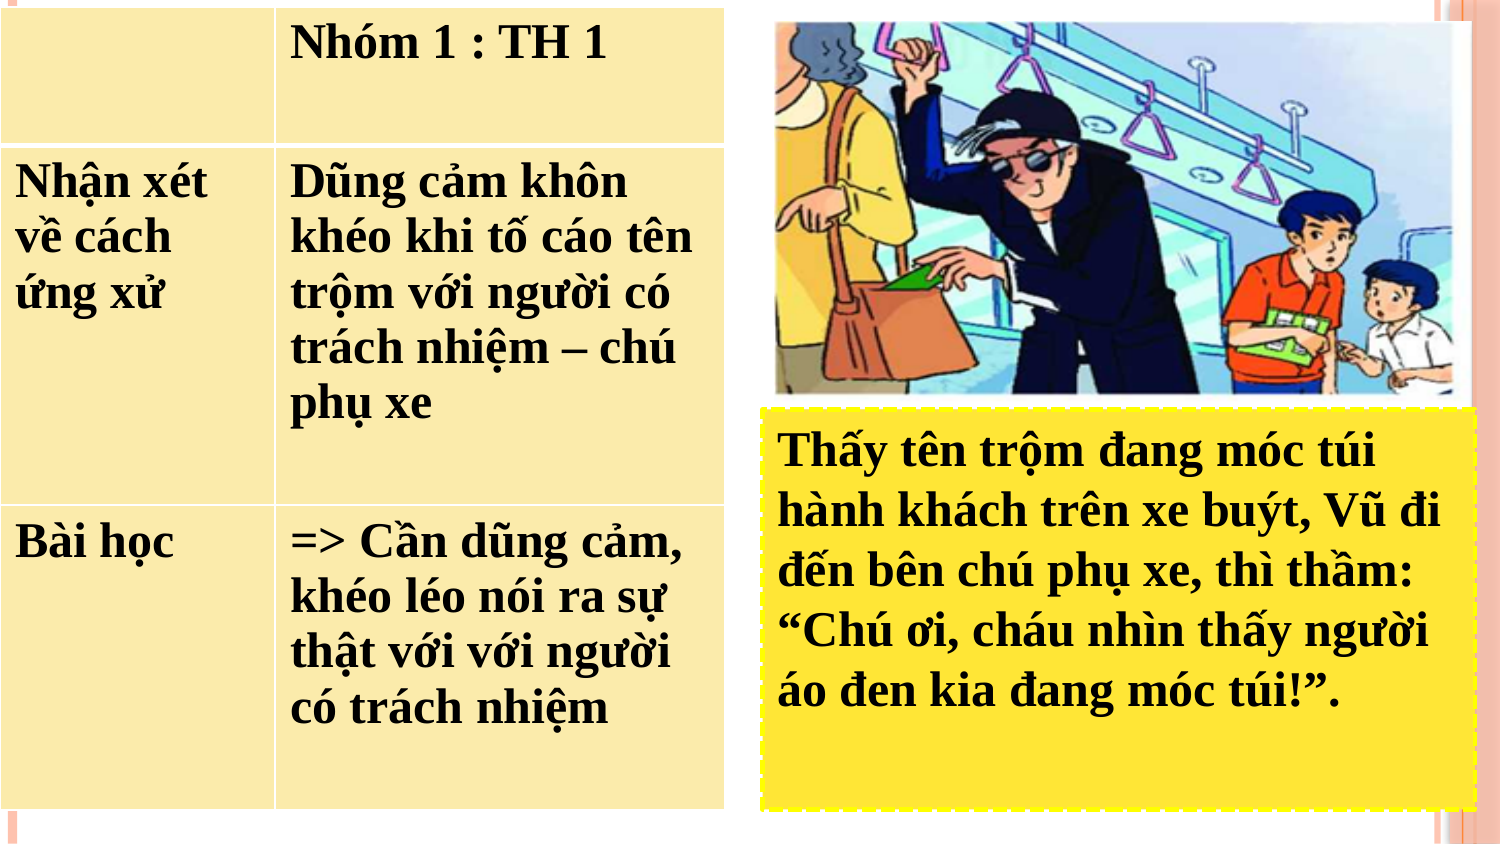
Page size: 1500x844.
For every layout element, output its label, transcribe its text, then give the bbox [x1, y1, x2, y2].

table_cell Nhận xét về cách ứng xử [1, 148, 274, 504]
table_cell => Cần dũng cảm, khéo léo nói ra sự thật với với người có trách nhiệm [276, 506, 724, 809]
table_cell Bài học [1, 506, 274, 809]
table_cell Dũng cảm khôn khéo khi tố cáo tên trộm với người có trách nhiệm – chú phụ xe [276, 148, 724, 504]
picture [774, 21, 1476, 413]
table_header Nhóm 1 : TH 1 [276, 8, 724, 143]
table_header [1, 8, 274, 143]
list Thấy tên trộm đang móc túi hành khách trên xe buýt, Vũ đi đến bên chú phụ xe, thì thầm: “Chú ơi, cháu nhìn thấy người áo đen kia đang móc túi!”. [762, 409, 1475, 810]
